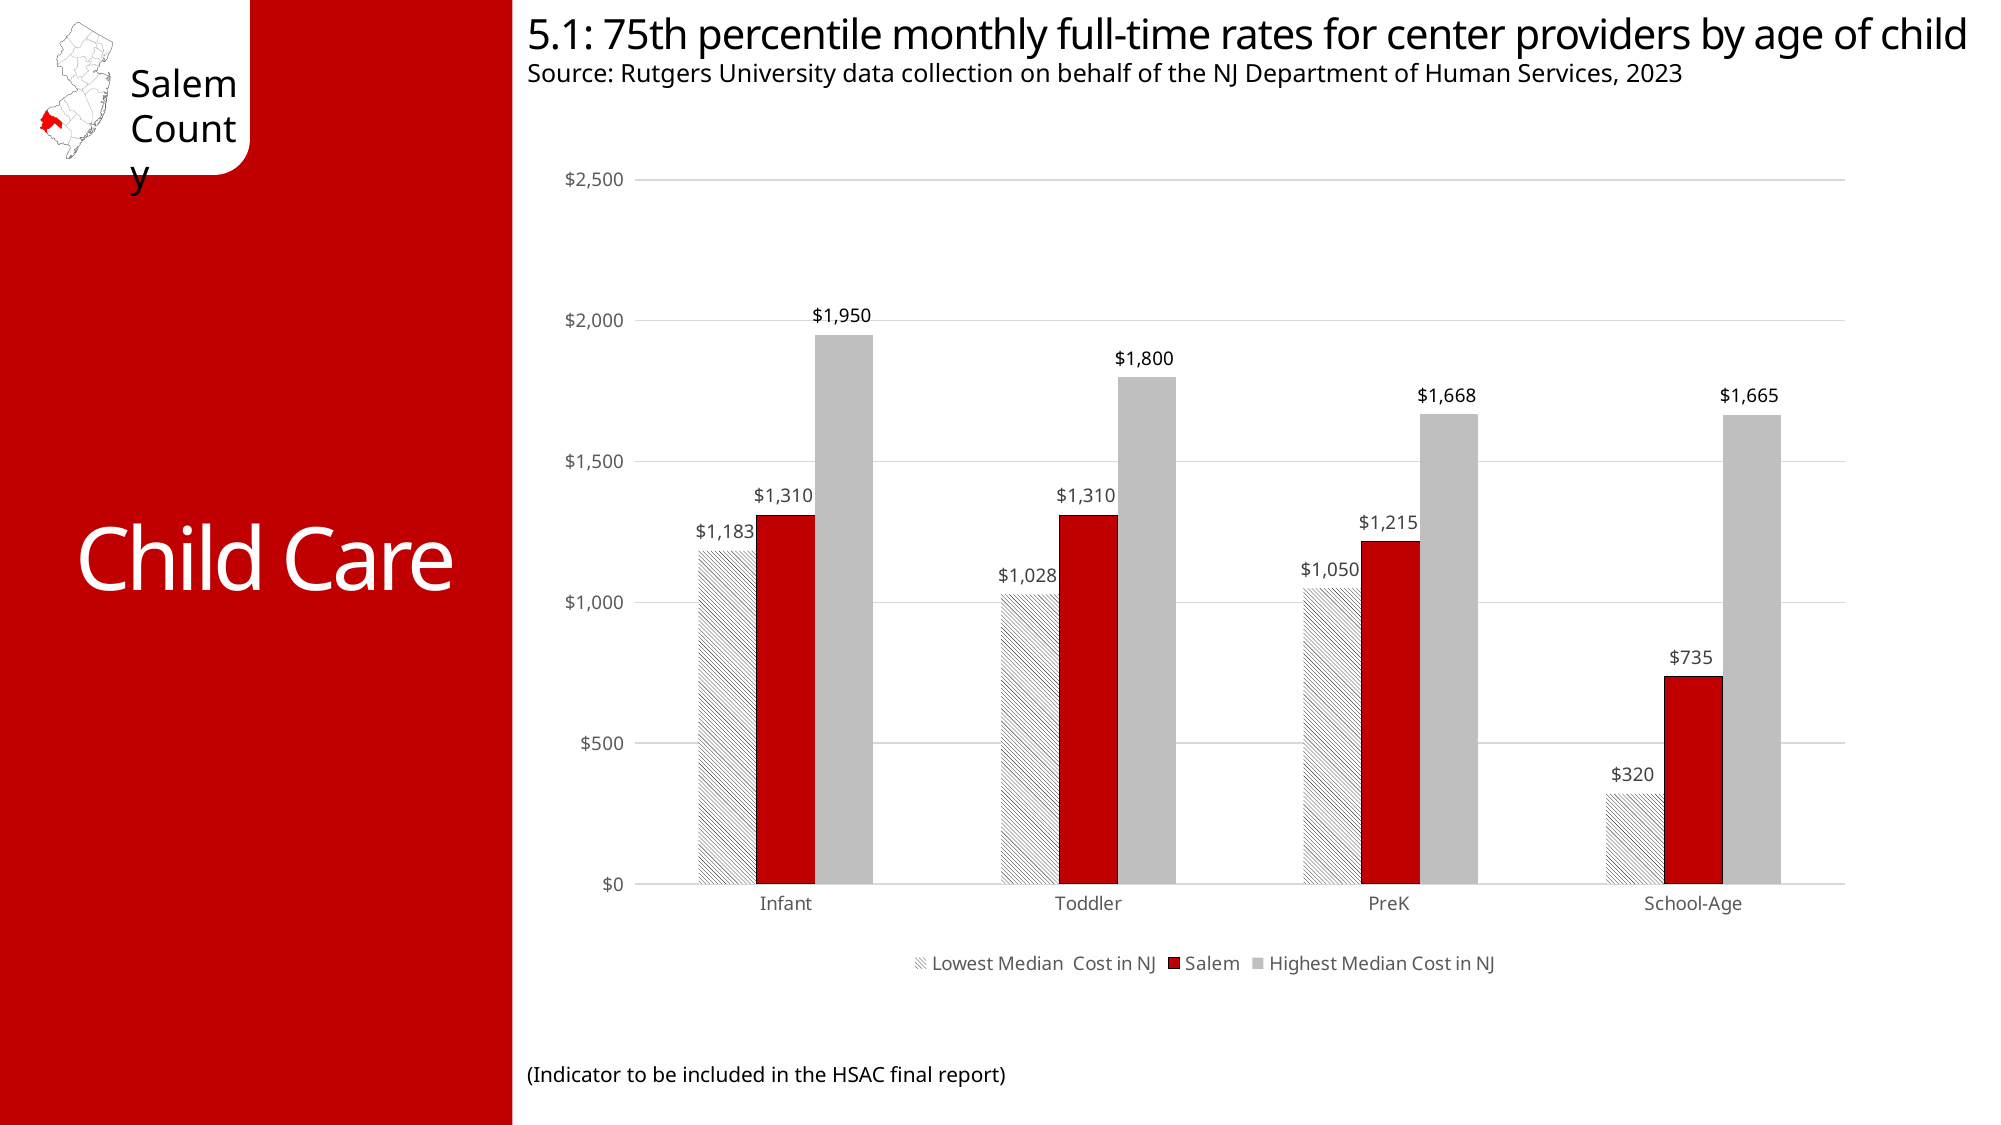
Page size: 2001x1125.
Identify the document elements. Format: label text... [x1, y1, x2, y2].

text_box (Indicator to be included in the HSAC final report) [512, 1043, 1937, 1105]
text_box Source: Rutgers University data collection on behalf of the NJ Department of Human Services, 2023 [512, 50, 1891, 95]
picture [40, 22, 113, 112]
chart [537, 149, 1872, 983]
text_box 5.1: 75th percentile monthly full-time rates for center providers by age of child [512, 0, 1992, 65]
text_box Child Care [0, 112, 533, 1013]
